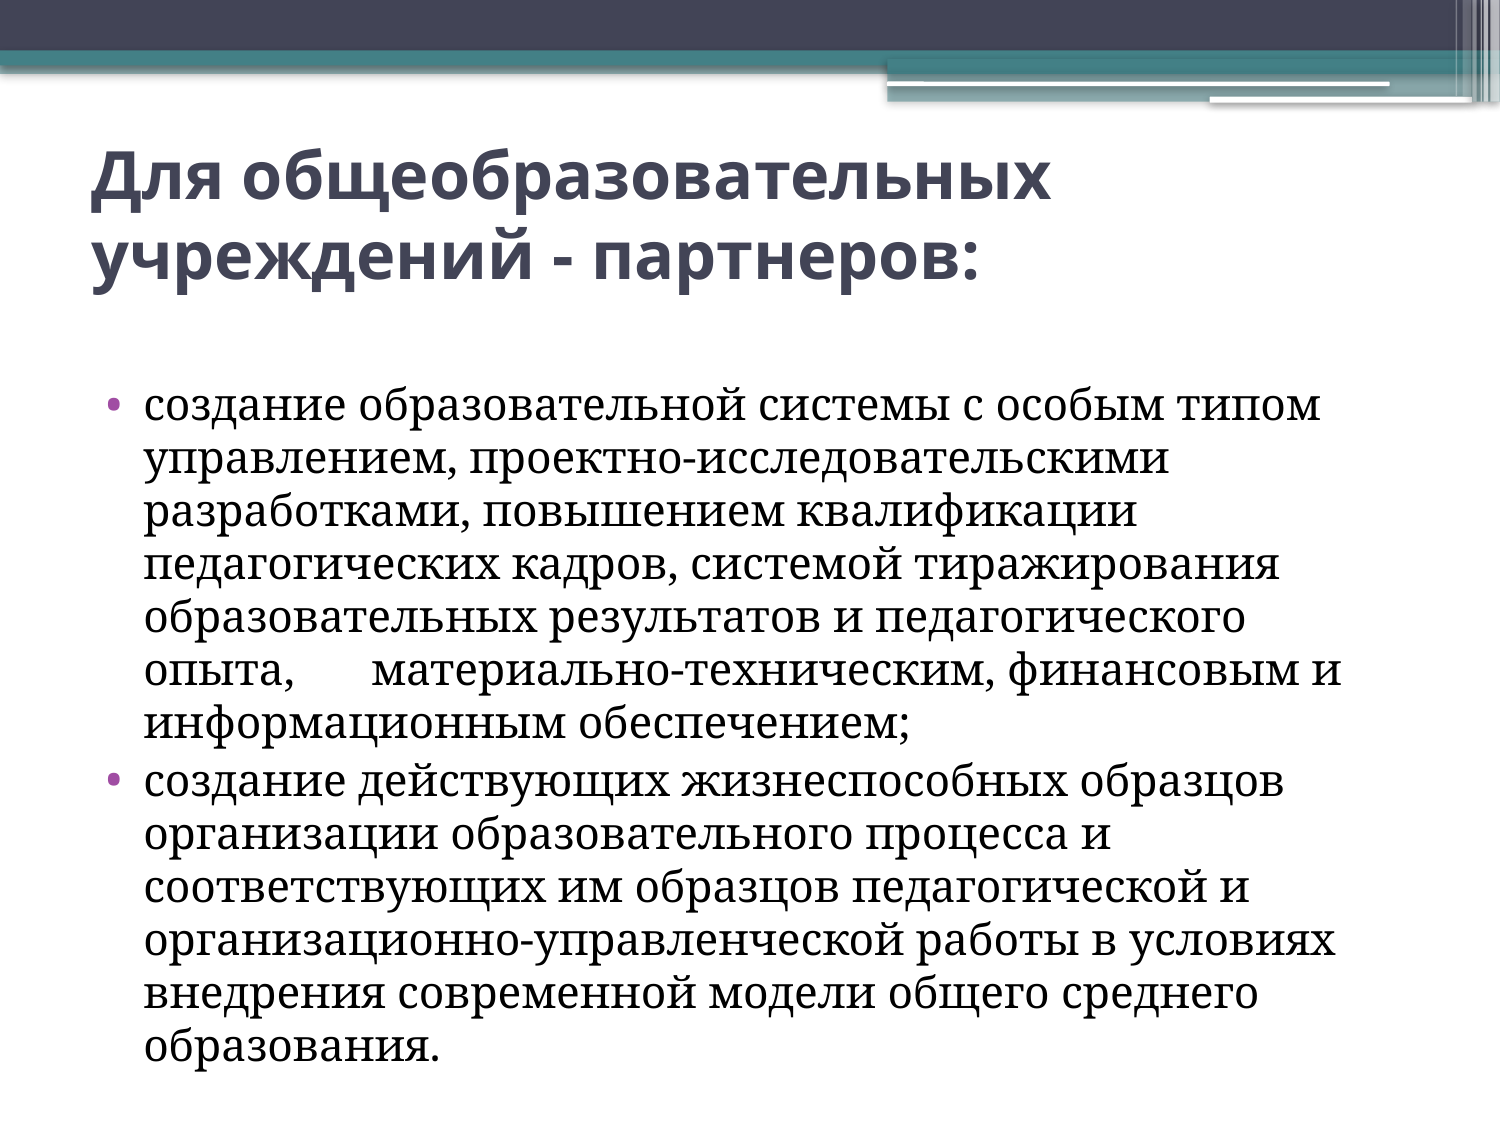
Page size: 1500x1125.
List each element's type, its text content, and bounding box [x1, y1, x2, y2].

list создание образовательной системы с особым типом управлением, проектно-исследовательскими разработками, повышением квалификации педагогических кадров, системой тиражирования образовательных результатов и педагогического опыта, материально-техническим, финансовым и информационным обеспечением; создание действующих жизнеспособных образцов организации образовательного процесса и соответствующих им образцов педагогической и организационно-управленческой работы в условиях внедрения современной модели общего среднего образования. [75, 368, 1425, 1079]
title Для общеобразовательных учреждений - партнеров: [76, 125, 1427, 301]
